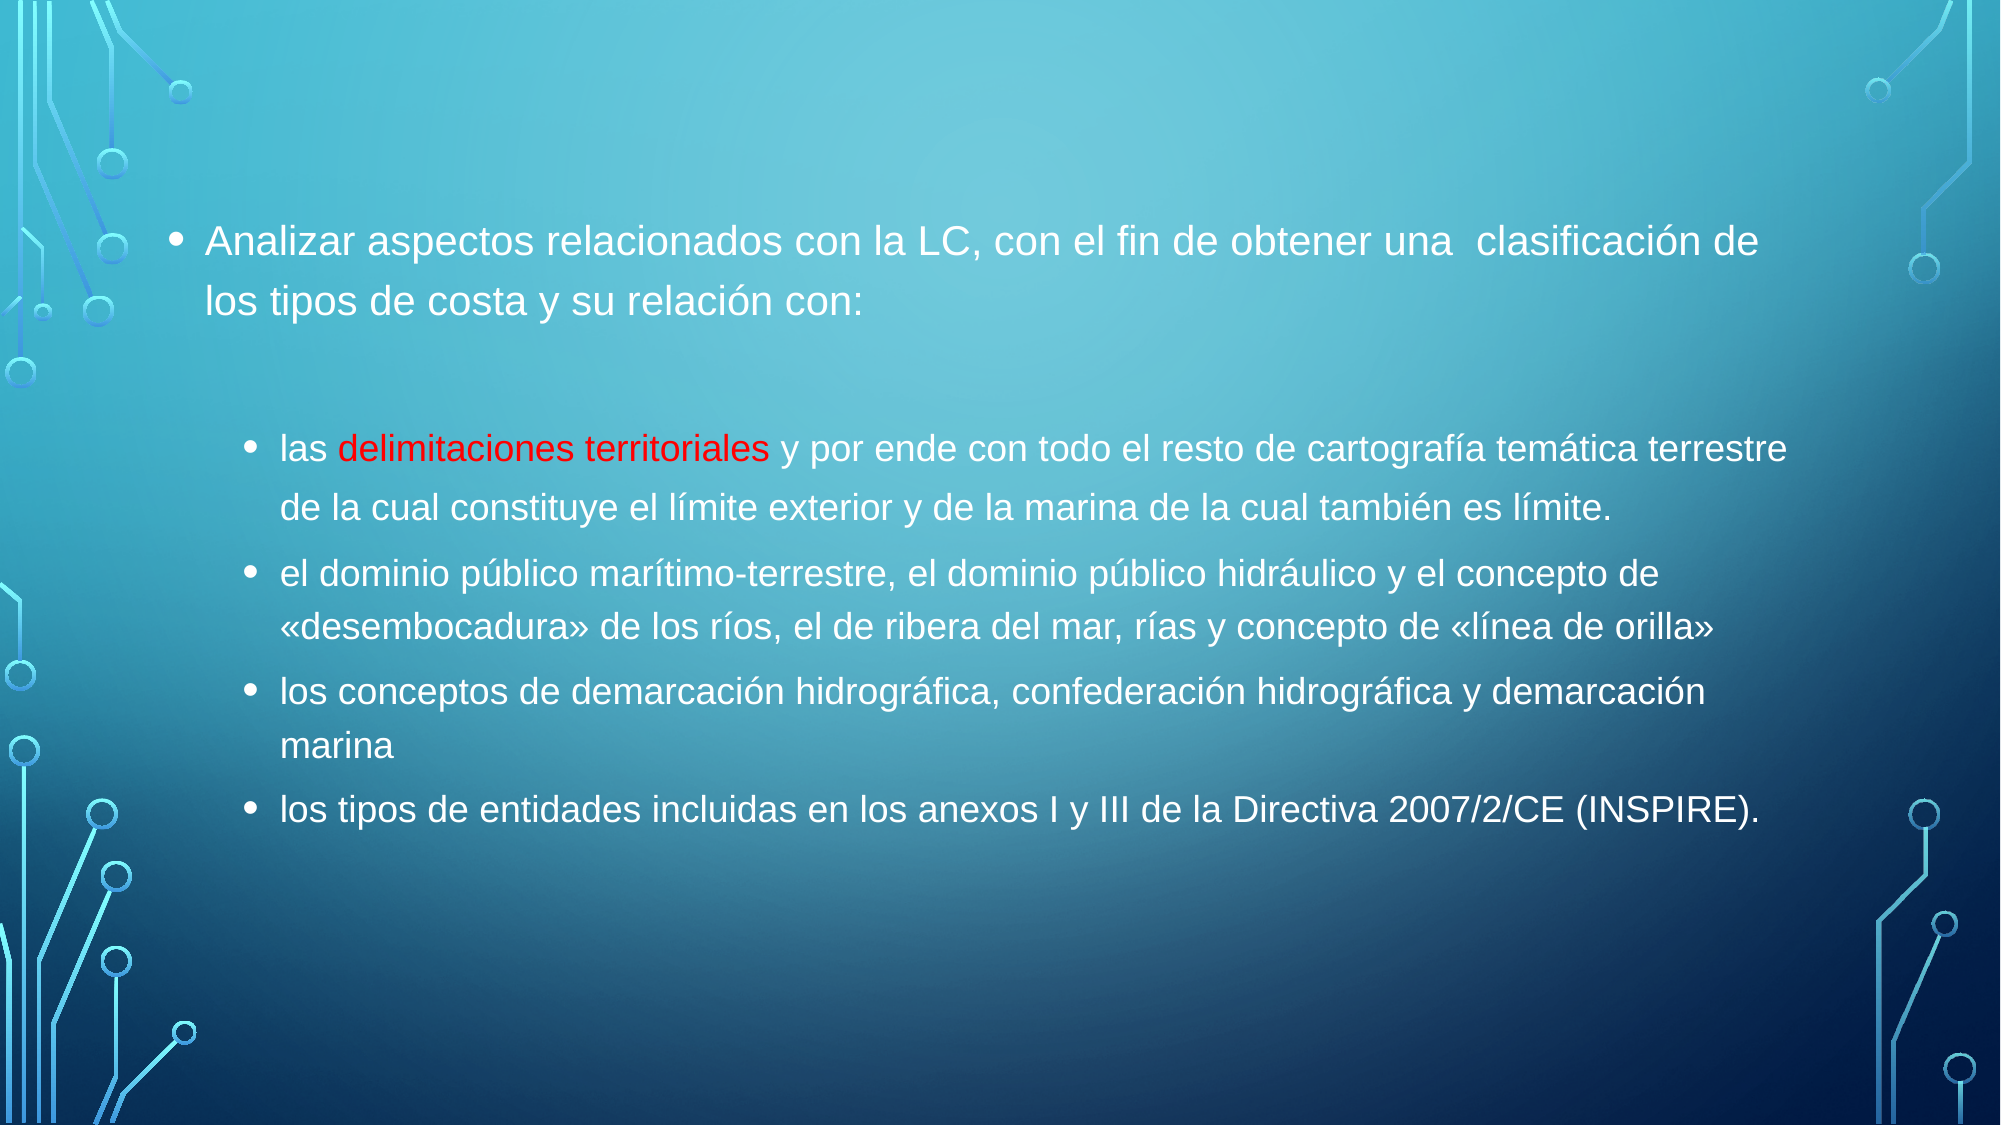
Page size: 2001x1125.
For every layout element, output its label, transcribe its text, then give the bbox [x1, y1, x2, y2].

list Analizar aspectos relacionados con la LC, con el fin de obtener una clasificación de los tipos de costa y su relación con: las delimitaciones territoriales y por ende con todo el resto de cartografía temática terrestre de la cual constituye el límite exterior y de la marina de la cual también es límite. el dominio público marítimo-terrestre, el dominio público hidráulico y el concepto de «desembocadura» de los ríos, el de ribera del mar, rías y concepto de «línea de orilla» los conceptos de demarcación hidrográfica, confederación hidrográfica y demarcación marina los tipos de entidades incluidas en los anexos I y III de la Directiva 2007/2/CE (INSPIRE). [152, 196, 1805, 958]
